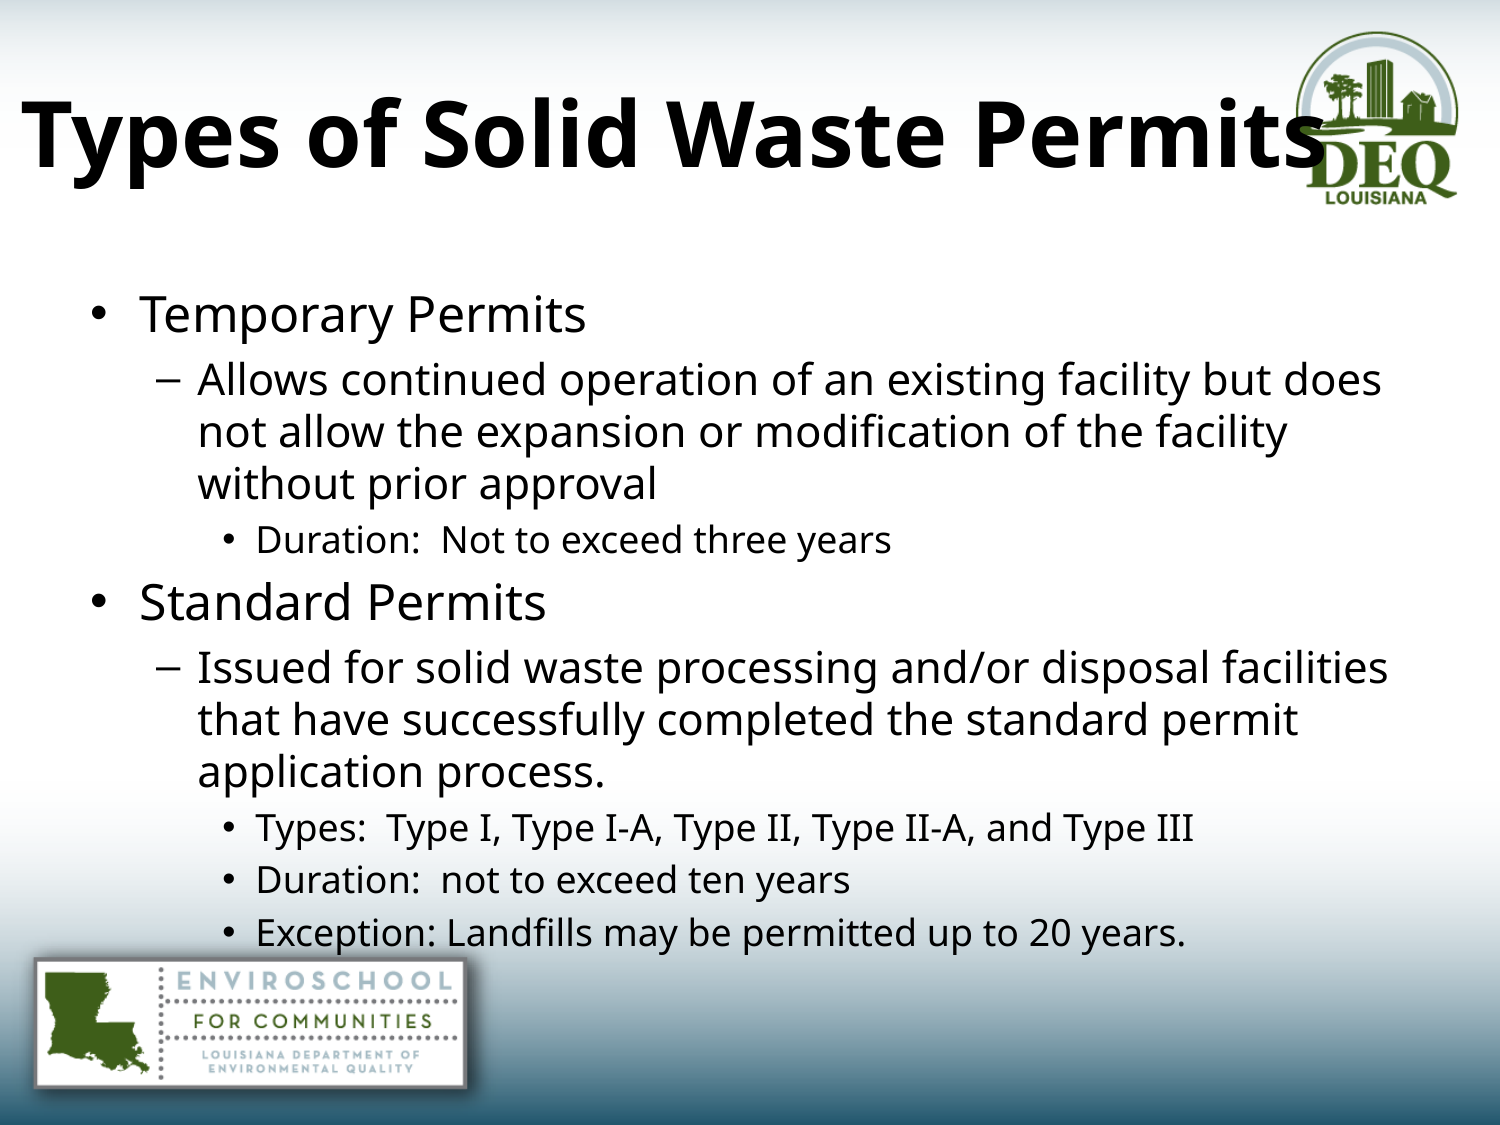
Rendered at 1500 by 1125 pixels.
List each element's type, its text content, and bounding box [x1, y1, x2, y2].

title Types of Solid Waste Permits [0, 37, 1350, 225]
list Temporary Permits Allows continued operation of an existing facility but does not allow the expansion or modification of the facility without prior approval Duration: Not to exceed three years Standard Permits Issued for solid waste processing and/or disposal facilities that have successfully completed the standard permit application process. Types: Type I, Type I-A, Type II, Type II-A, and Type III Duration: not to exceed ten years Exception: Landfills may be permitted up to 20 years. [75, 275, 1425, 963]
picture [0, 0, 1500, 1125]
